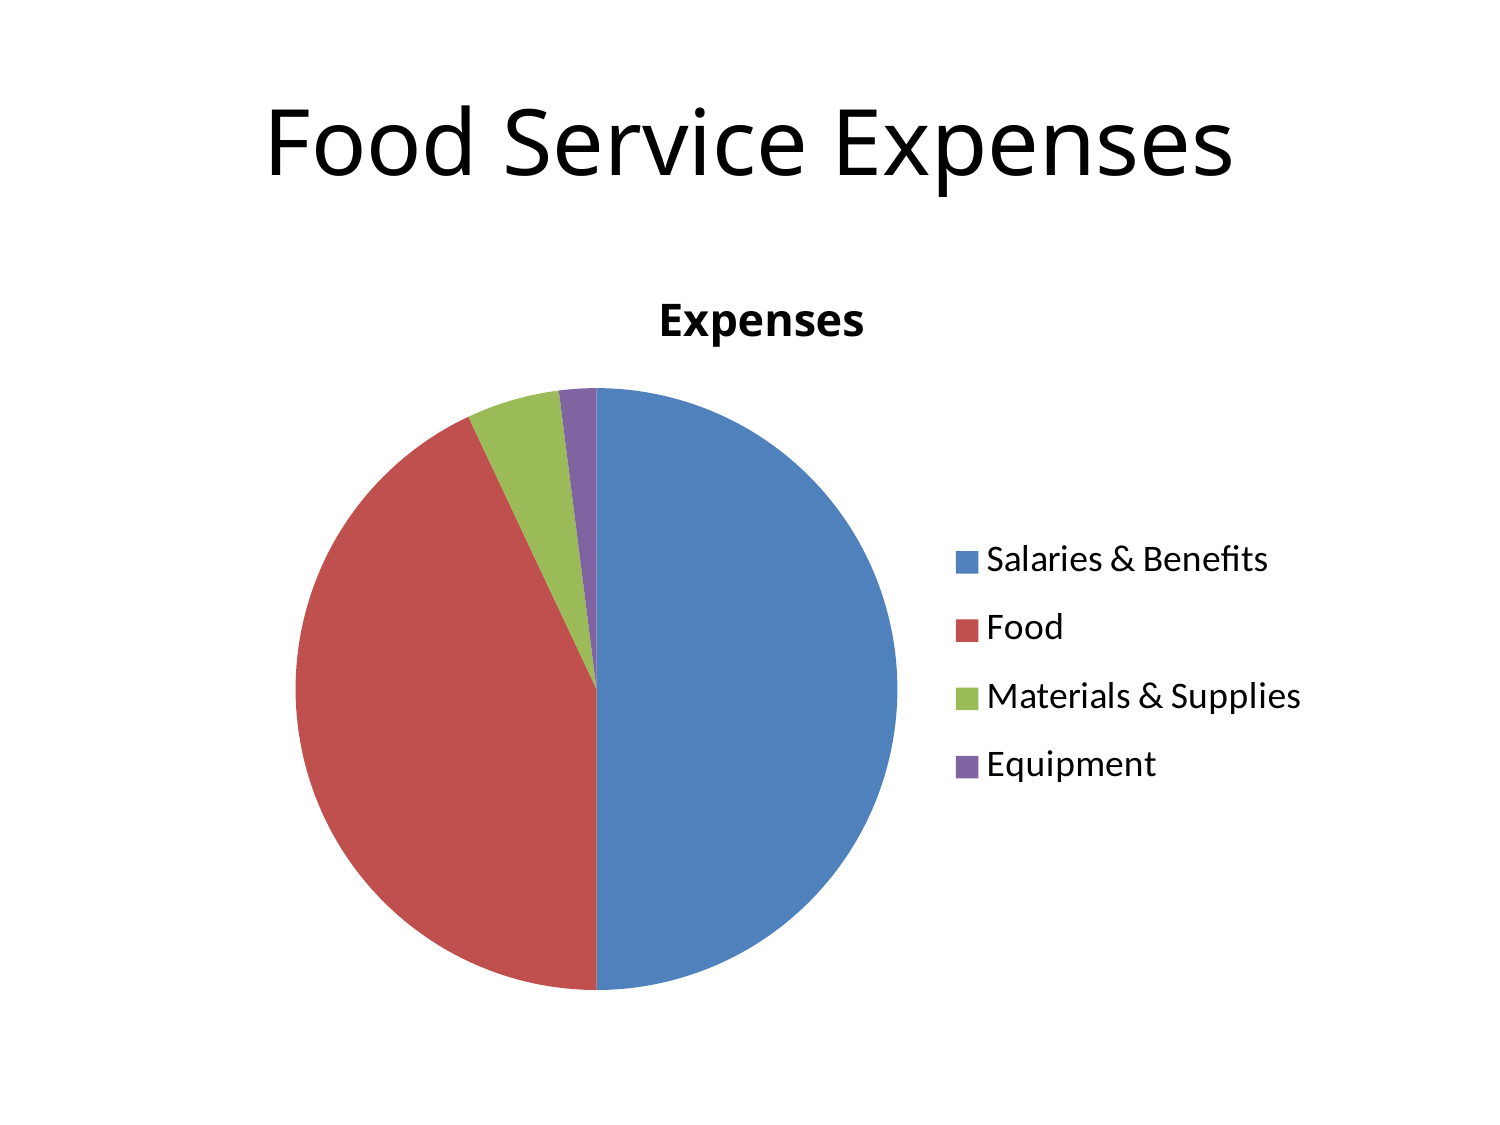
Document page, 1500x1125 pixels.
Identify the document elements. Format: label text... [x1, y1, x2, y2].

chart [237, 262, 1338, 1006]
title Food Service Expenses [75, 45, 1425, 233]
